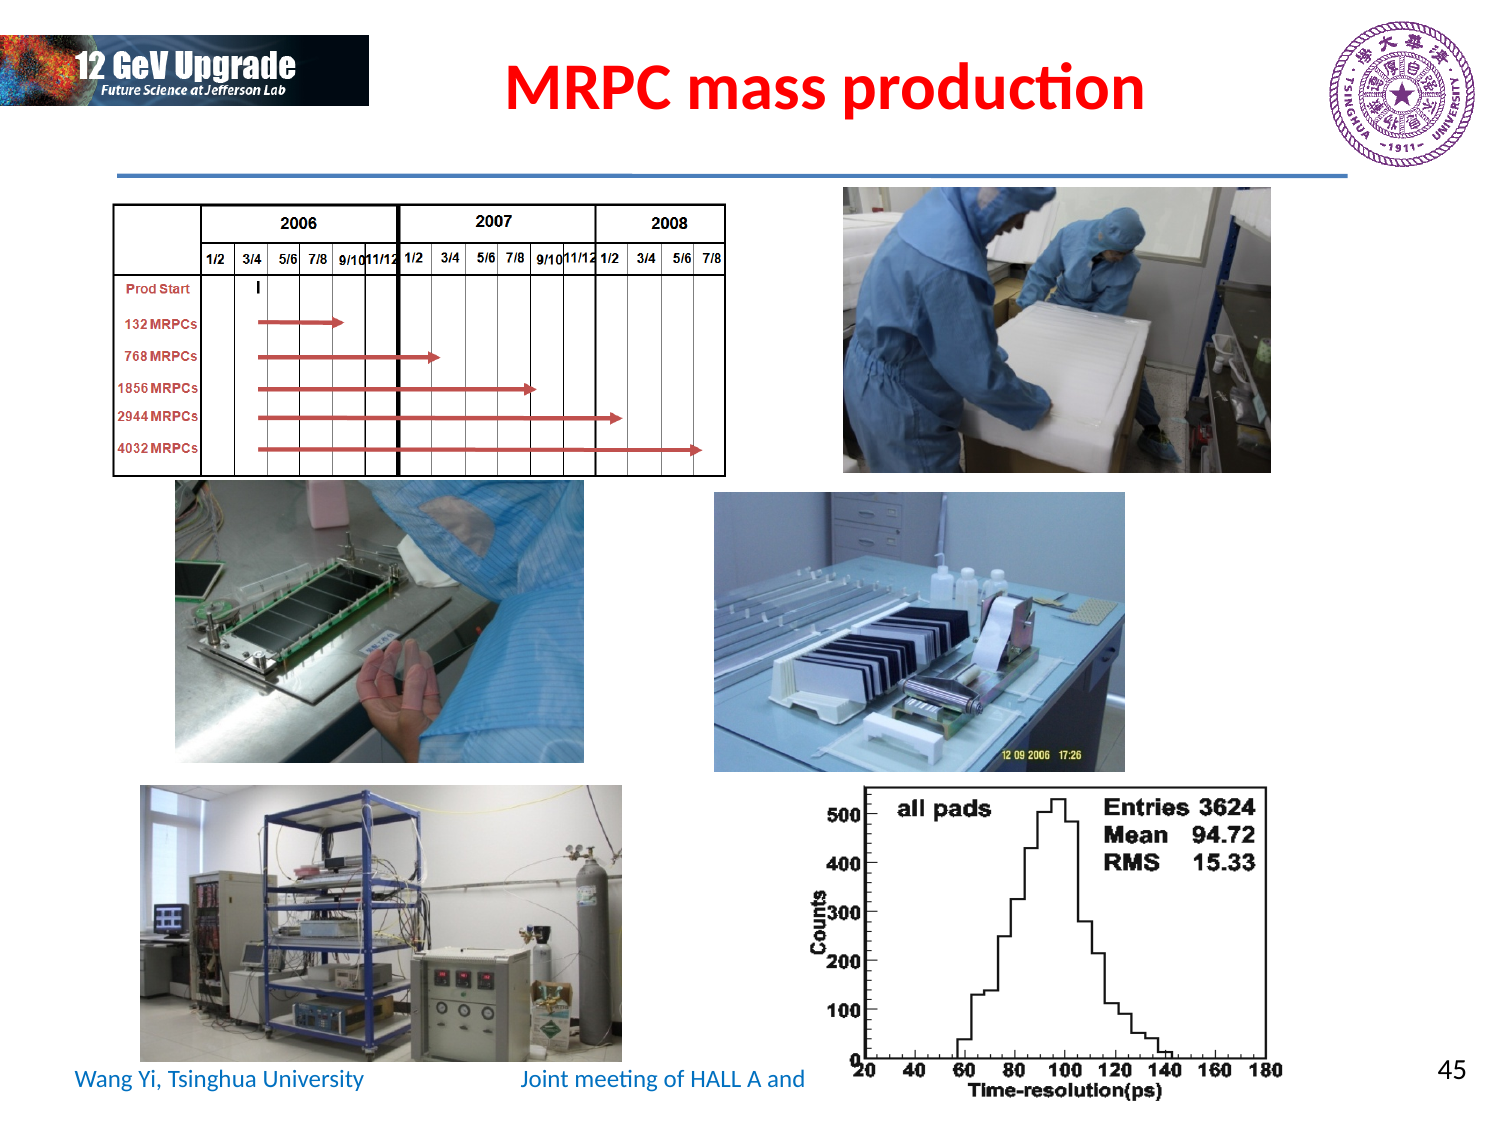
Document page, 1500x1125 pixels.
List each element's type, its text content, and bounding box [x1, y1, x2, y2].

picture [105, 198, 732, 763]
picture [140, 784, 622, 1062]
slide_number 45 [1422, 1042, 1500, 1103]
text_box MRPC mass production [328, 35, 1325, 153]
picture [843, 187, 1271, 473]
picture [0, 35, 328, 106]
picture [1325, 18, 1478, 169]
picture [714, 491, 1311, 1102]
